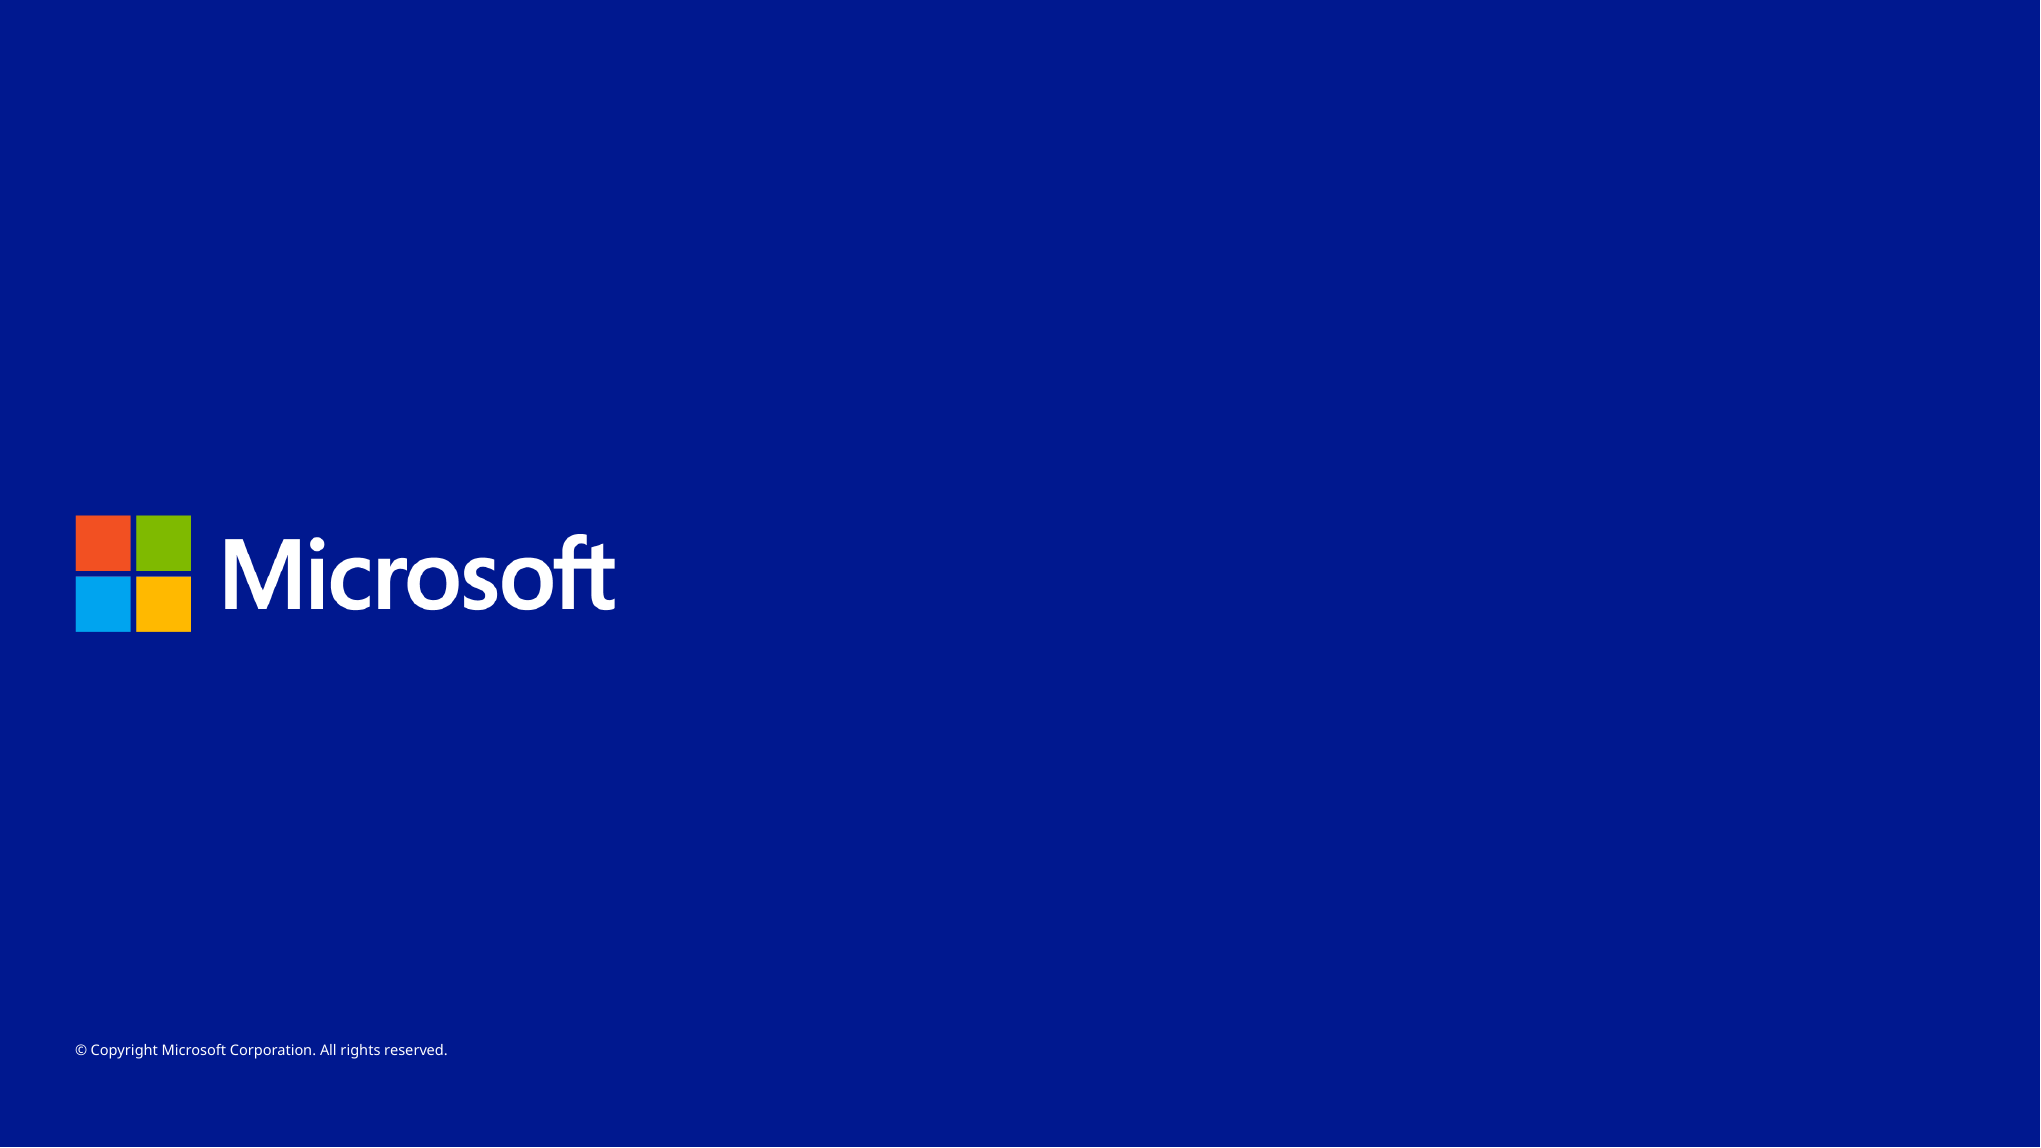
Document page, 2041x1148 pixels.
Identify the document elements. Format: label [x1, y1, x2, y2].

picture [75, 515, 615, 632]
